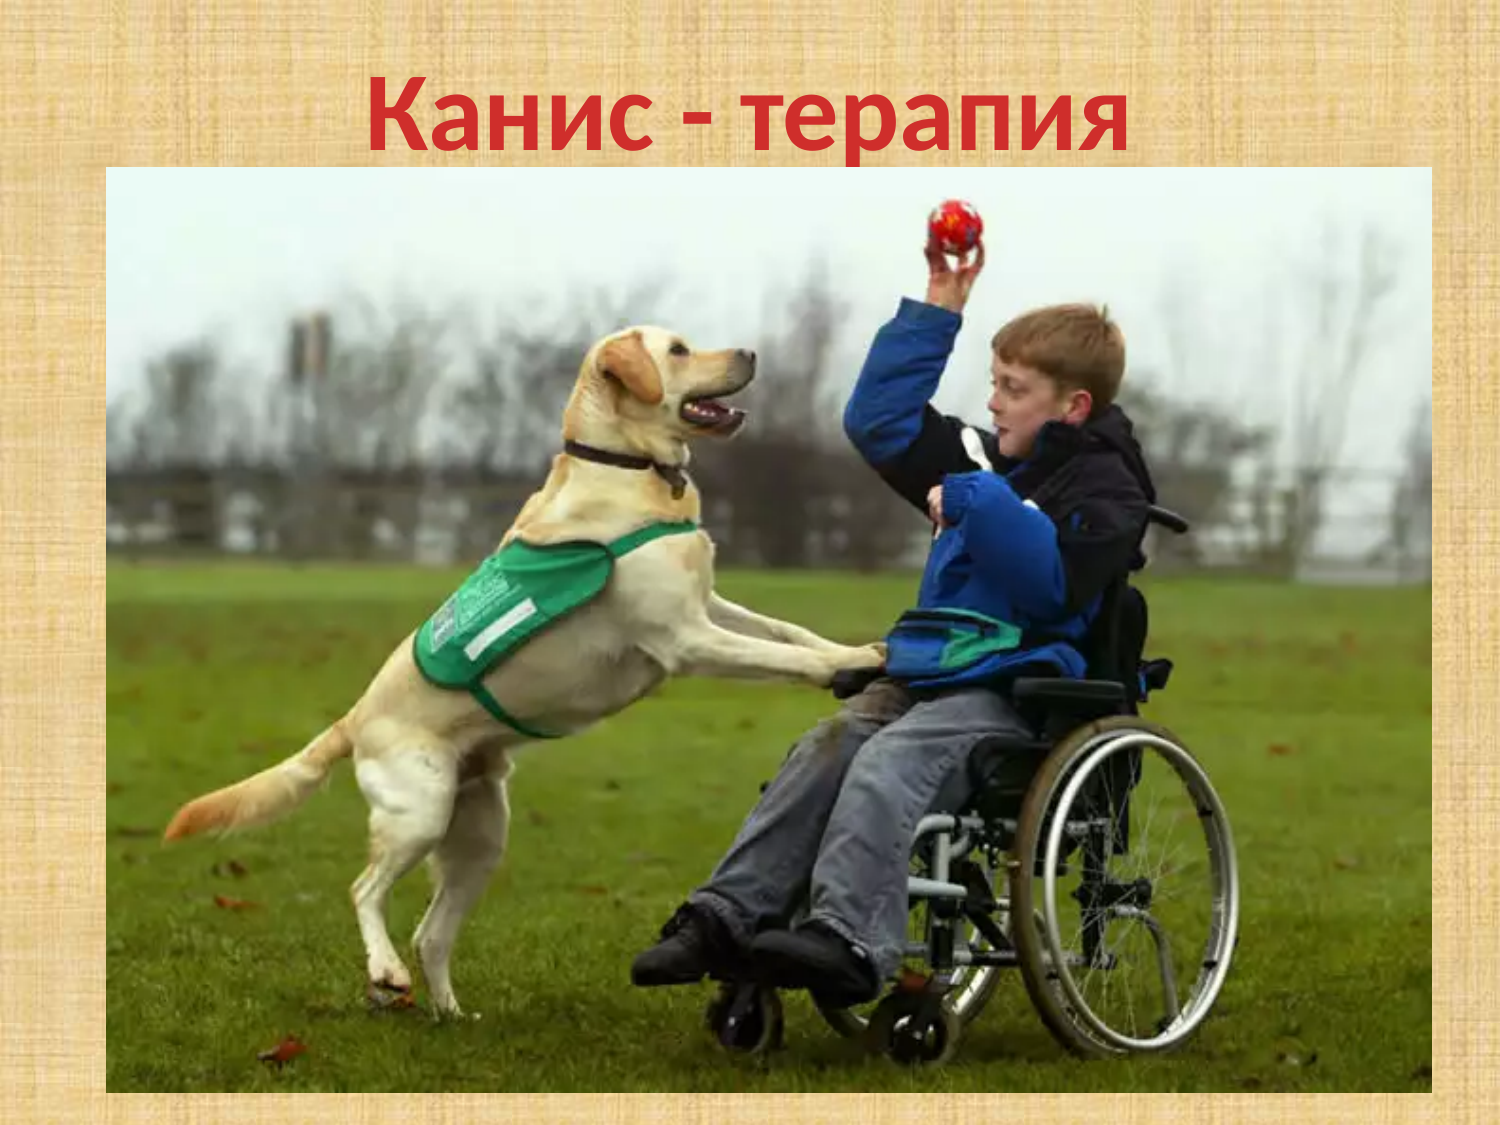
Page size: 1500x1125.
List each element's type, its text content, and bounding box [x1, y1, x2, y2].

picture [0, 0, 1500, 1125]
text_box Канис - терапия [350, 30, 1150, 165]
